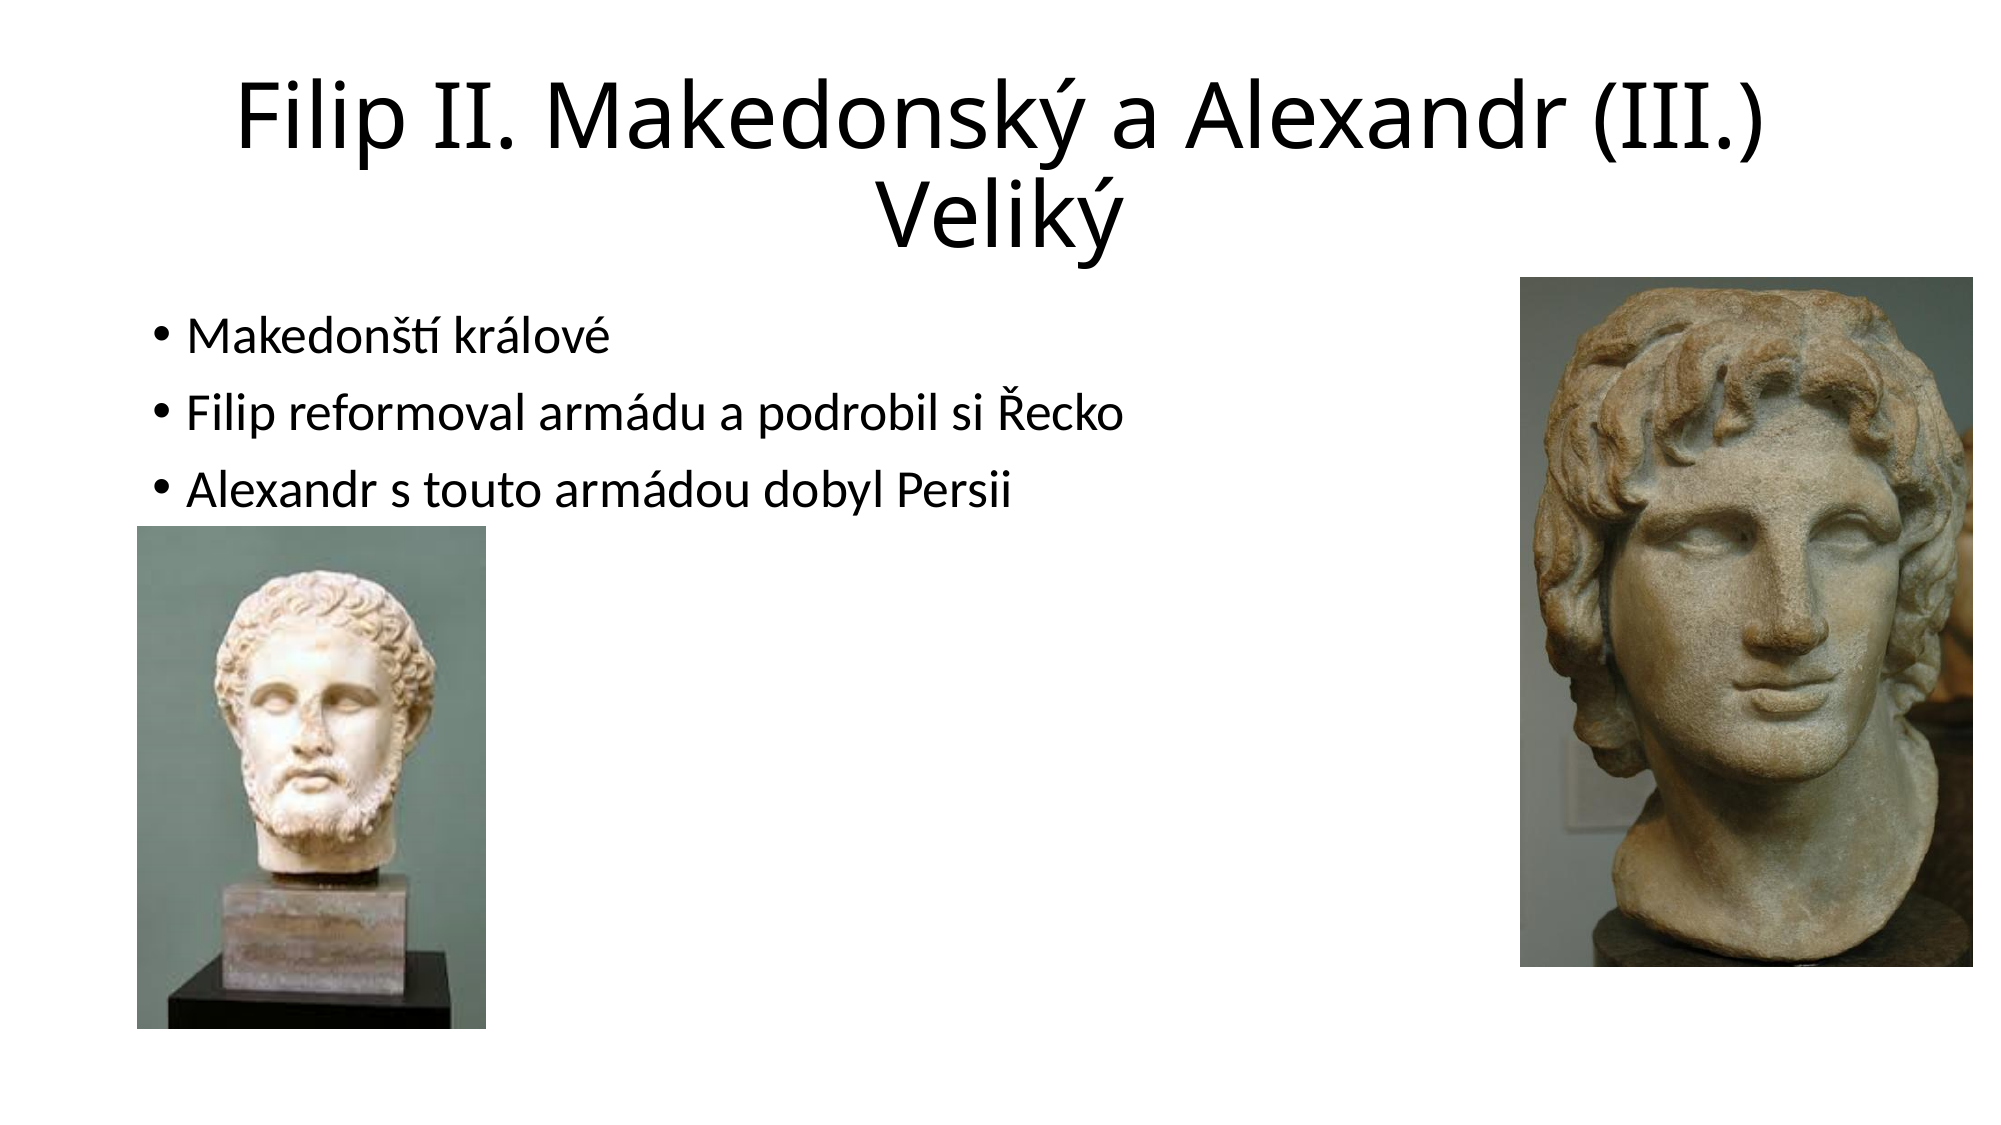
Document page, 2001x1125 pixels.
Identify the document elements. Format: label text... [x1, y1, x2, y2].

picture [1520, 277, 1973, 967]
title Filip II. Makedonský a Alexandr (III.) Veliký [137, 59, 1863, 278]
list Makedonští králové Filip reformoval armádu a podrobil si Řecko Alexandr s touto armádou dobyl Persii [137, 299, 1520, 527]
picture [137, 526, 486, 1029]
